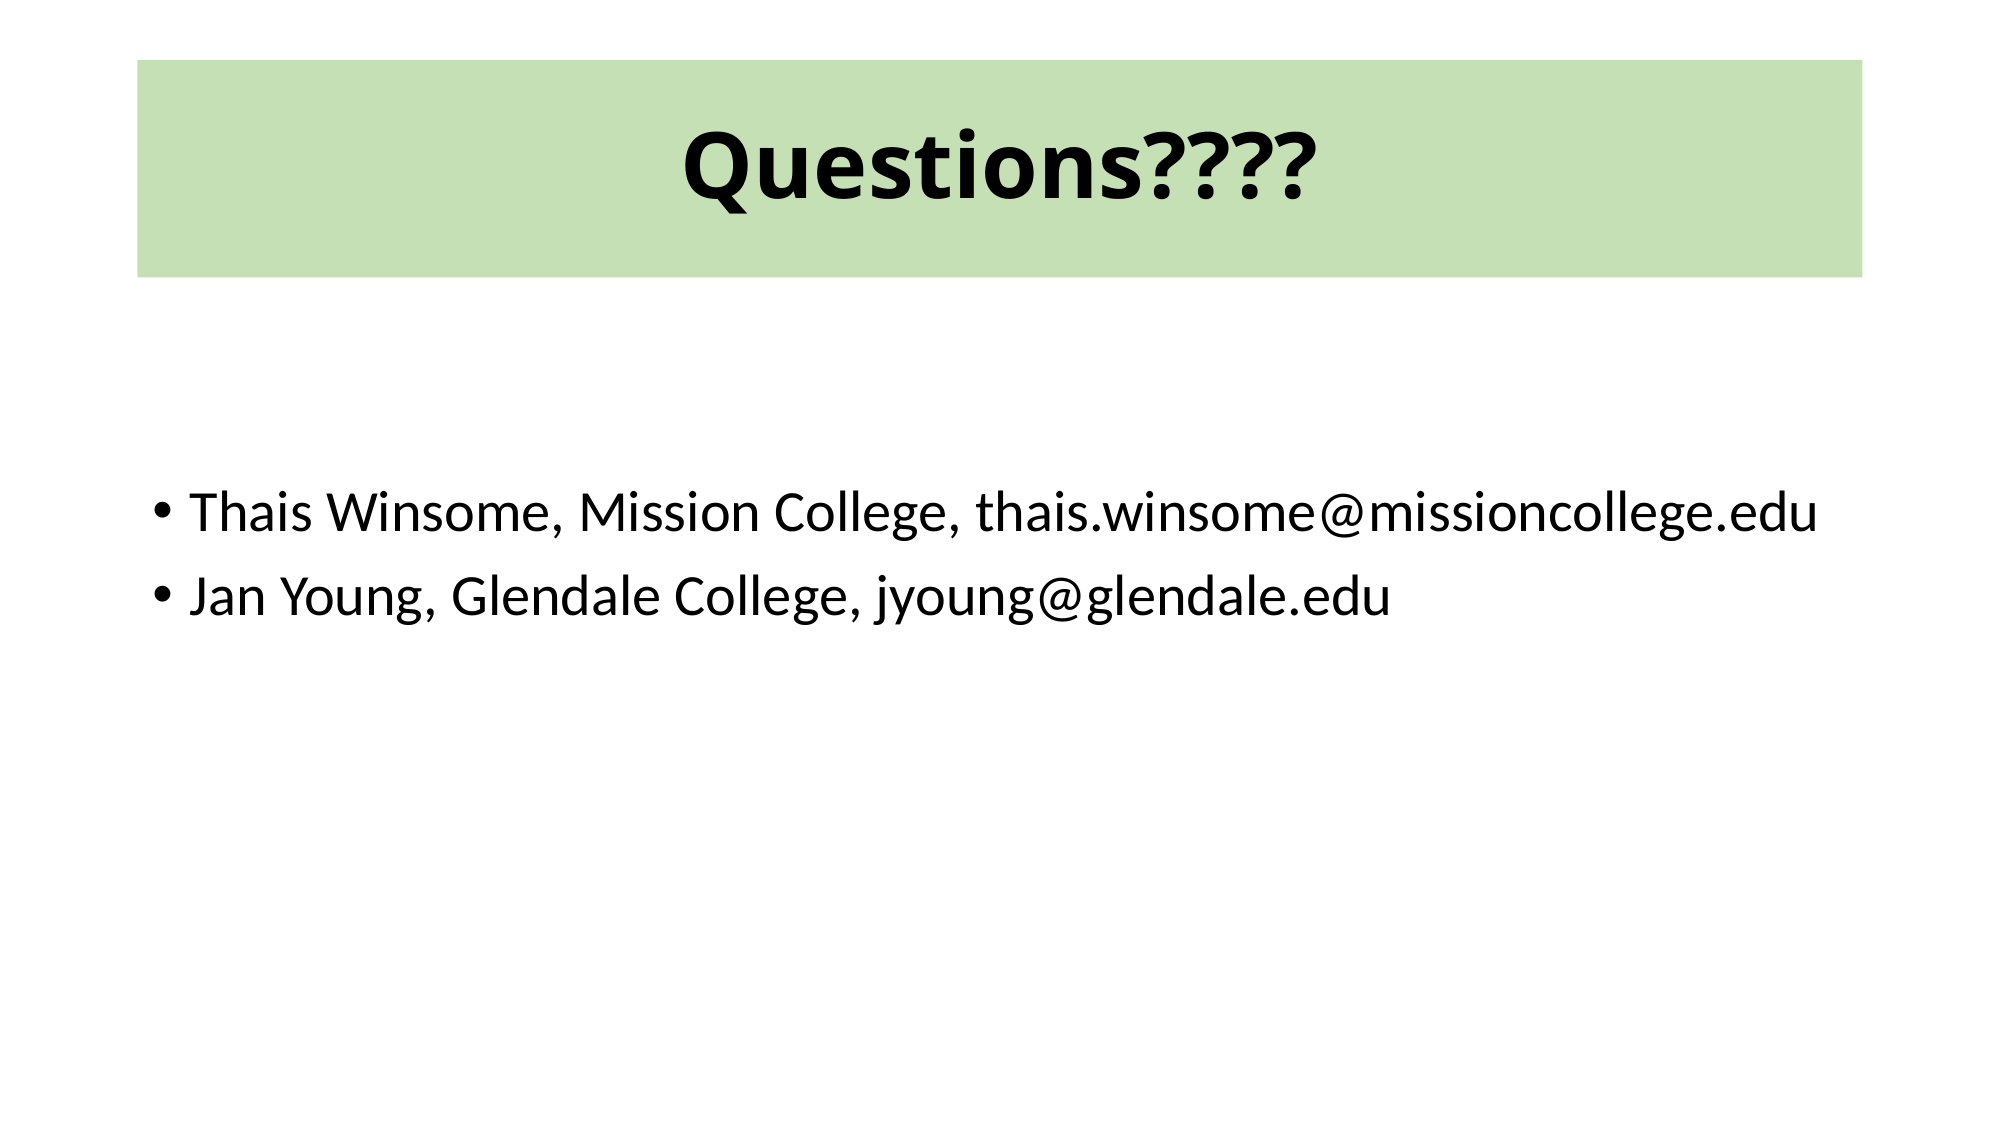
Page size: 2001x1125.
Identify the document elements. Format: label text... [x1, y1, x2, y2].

title Questions???? [137, 59, 1863, 278]
list Thais Winsome, Mission College, thais.winsome@missioncollege.edu Jan Young, Glendale College, jyoung@glendale.edu [137, 299, 1863, 1014]
